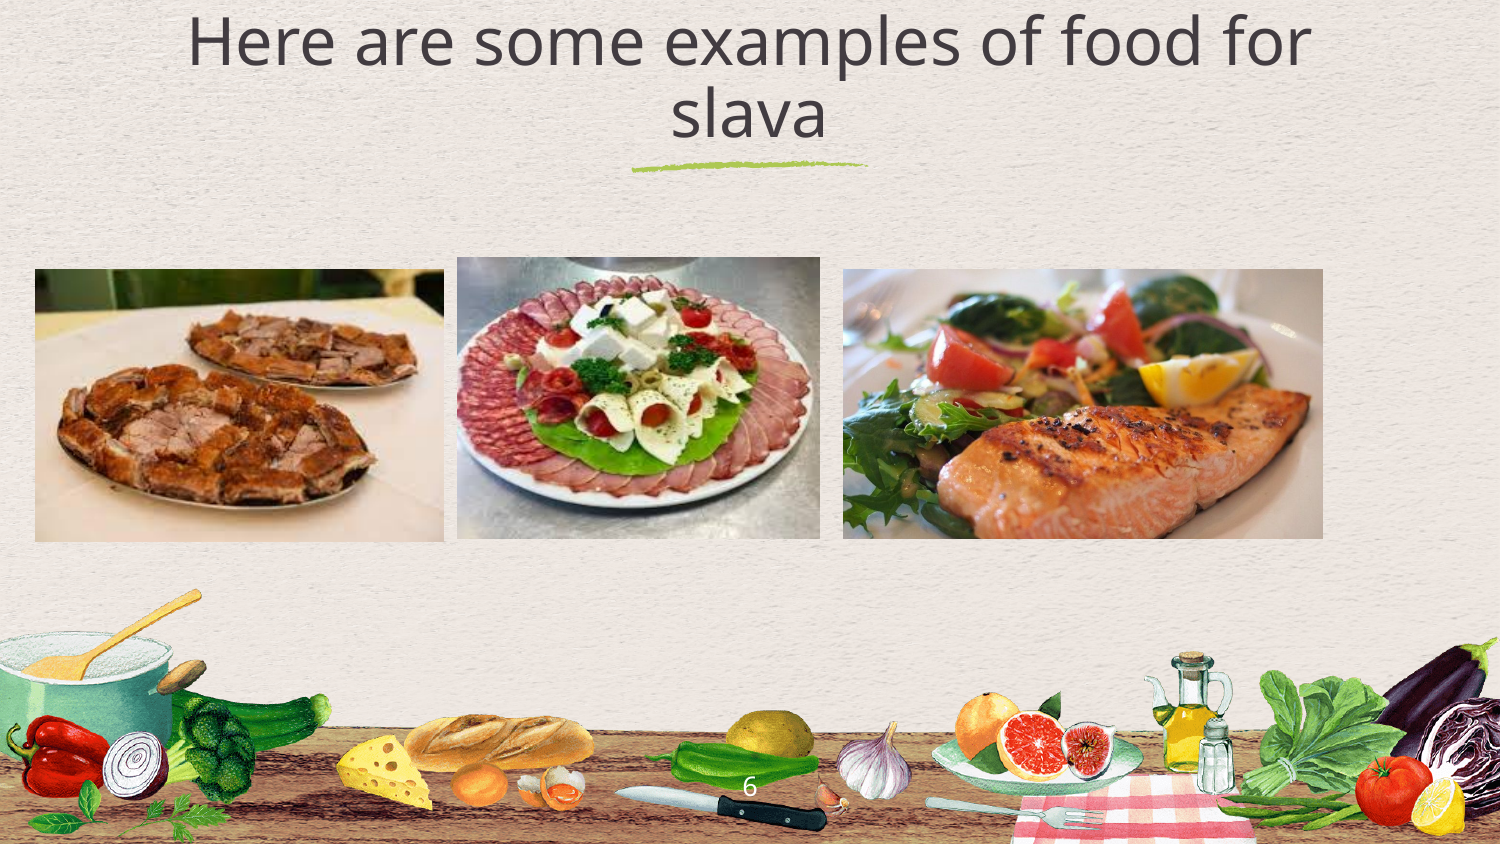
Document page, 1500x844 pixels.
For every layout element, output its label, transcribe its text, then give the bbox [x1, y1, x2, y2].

slide_number 6 [705, 732, 795, 844]
picture [0, 0, 1500, 844]
title Here are some examples of food for slava [177, 87, 1323, 153]
